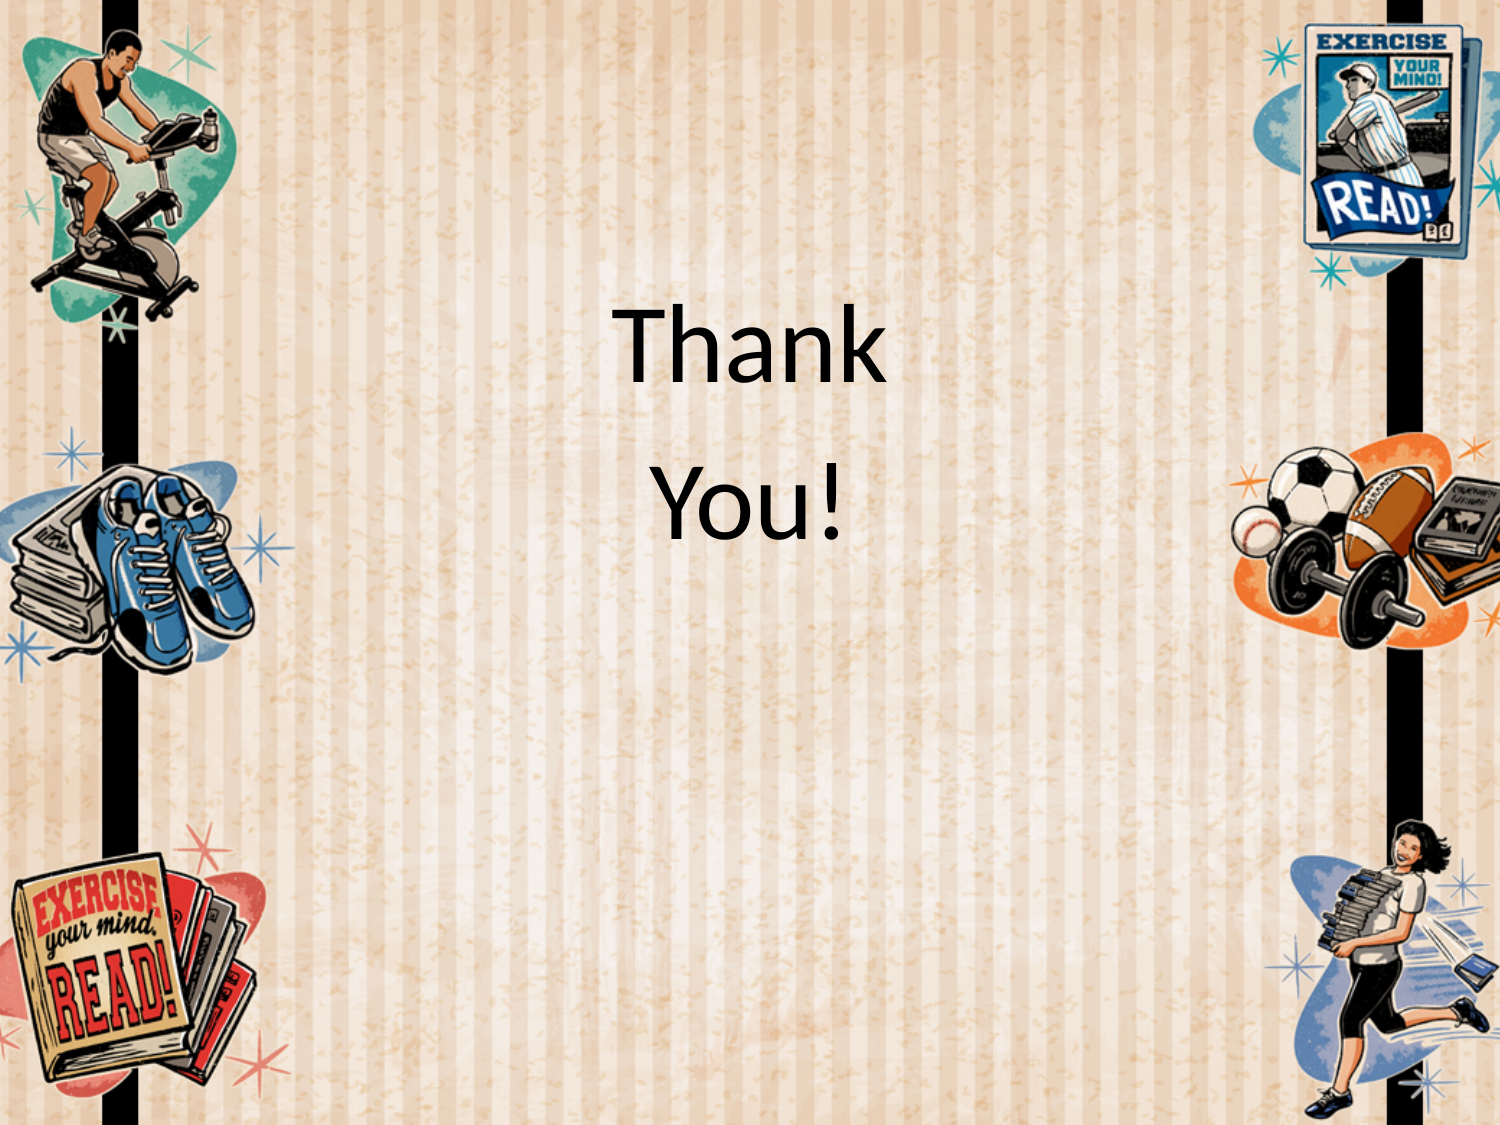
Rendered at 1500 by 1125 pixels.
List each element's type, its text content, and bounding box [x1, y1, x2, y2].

list Thank You! [75, 262, 1425, 1005]
picture [0, 0, 1500, 1125]
